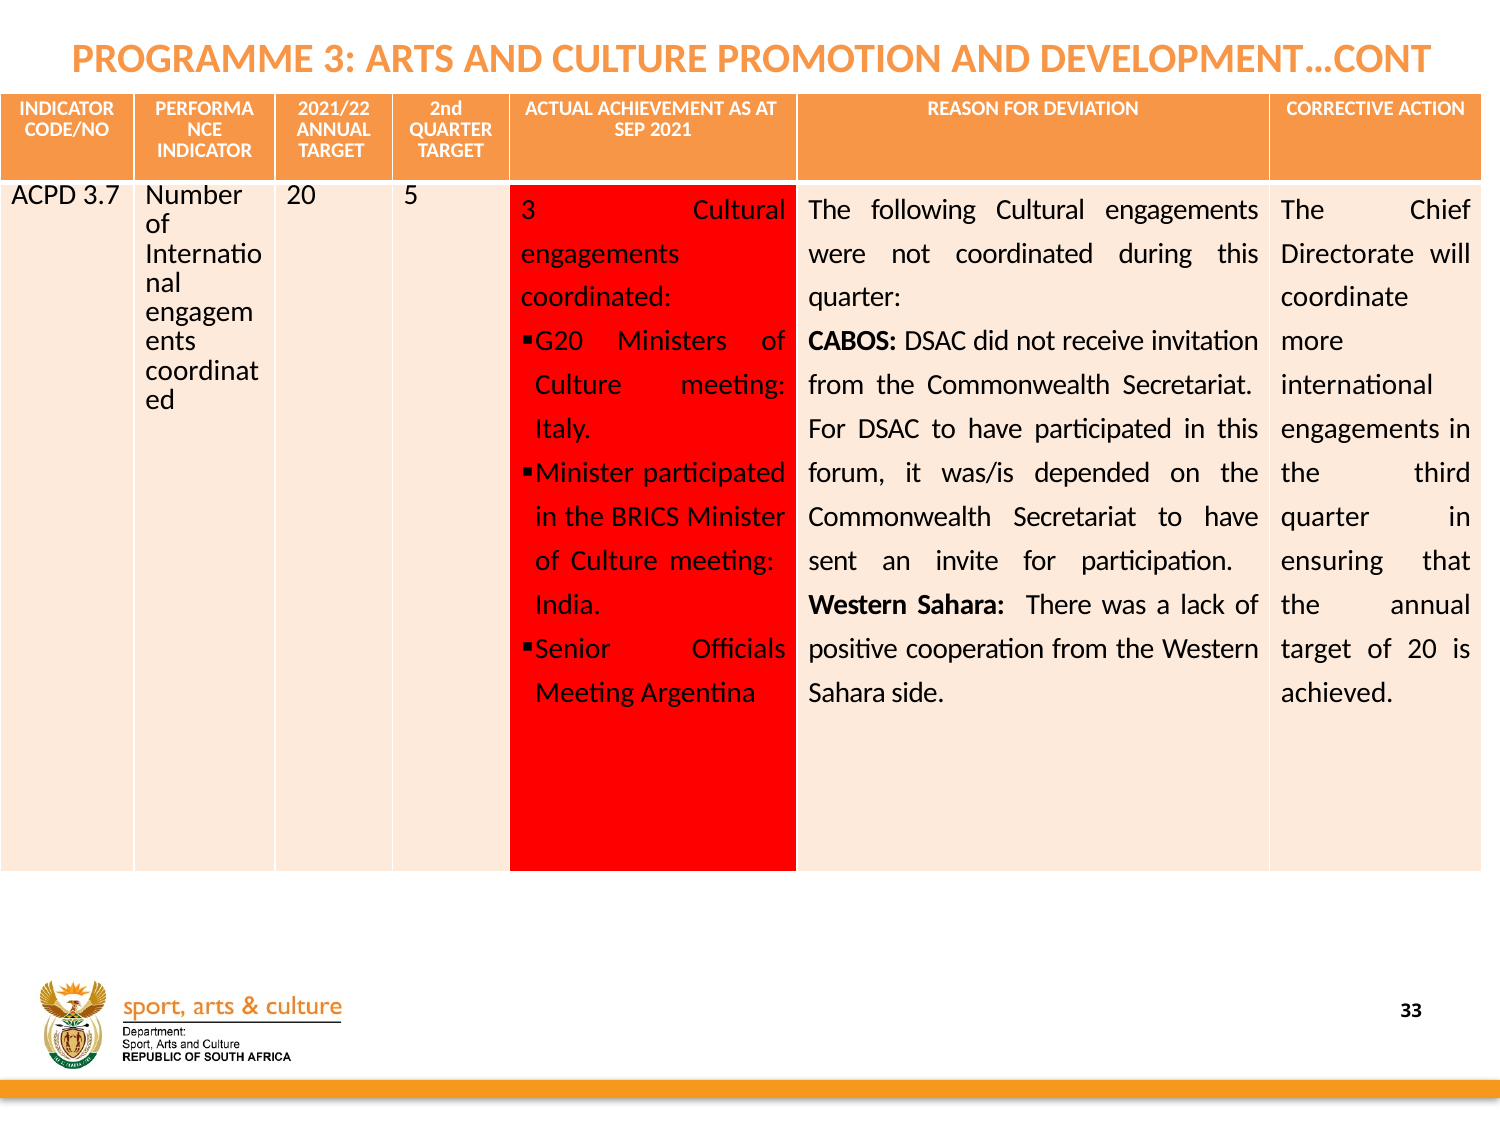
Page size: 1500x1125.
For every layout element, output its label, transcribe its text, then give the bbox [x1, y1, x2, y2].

table_cell ACPD 3.7 [1, 185, 133, 871]
text_box PROGRAMME 3: ARTS AND CULTURE PROMOTION AND DEVELOPMENT…CONT [17, 7, 1483, 92]
table_header 2021/22 ANNUAL TARGET [276, 94, 392, 180]
table_cell The following Cultural engagements were not coordinated during this quarter: CABOS: DSAC did not receive invitation from the Commonwealth Secretariat. For DSAC to have participated in this forum, it was/is depended on the Commonwealth Secretariat to have sent an invite for participation. Western Sahara: There was a lack of positive cooperation from the Western Sahara side. [798, 185, 1269, 871]
table_header 2nd QUARTER TARGET [393, 94, 509, 180]
table_header ACTUAL ACHIEVEMENT AS AT SEP 2021 [510, 94, 796, 180]
picture [19, 959, 361, 1079]
table_cell The Chief Directorate will coordinate more international engagements in the third quarter in ensuring that the annual target of 20 is achieved. [1270, 185, 1481, 871]
table_cell Number of International engagements coordinated [135, 185, 274, 871]
table_header INDICATOR CODE/NO [1, 94, 133, 180]
slide_number 33 [1340, 991, 1483, 1059]
table_header REASON FOR DEVIATION [798, 94, 1269, 180]
table_header PERFORMANCE INDICATOR [135, 94, 274, 180]
table_cell 3 Cultural engagements coordinated: G20 Ministers of Culture meeting: Italy. Minister participated in the BRICS Minister of Culture meeting: India. Senior Officials Meeting Argentina [510, 185, 796, 871]
table_cell 5 [393, 185, 509, 871]
table_cell 20 [276, 185, 392, 871]
table_header CORRECTIVE ACTION [1270, 94, 1481, 180]
